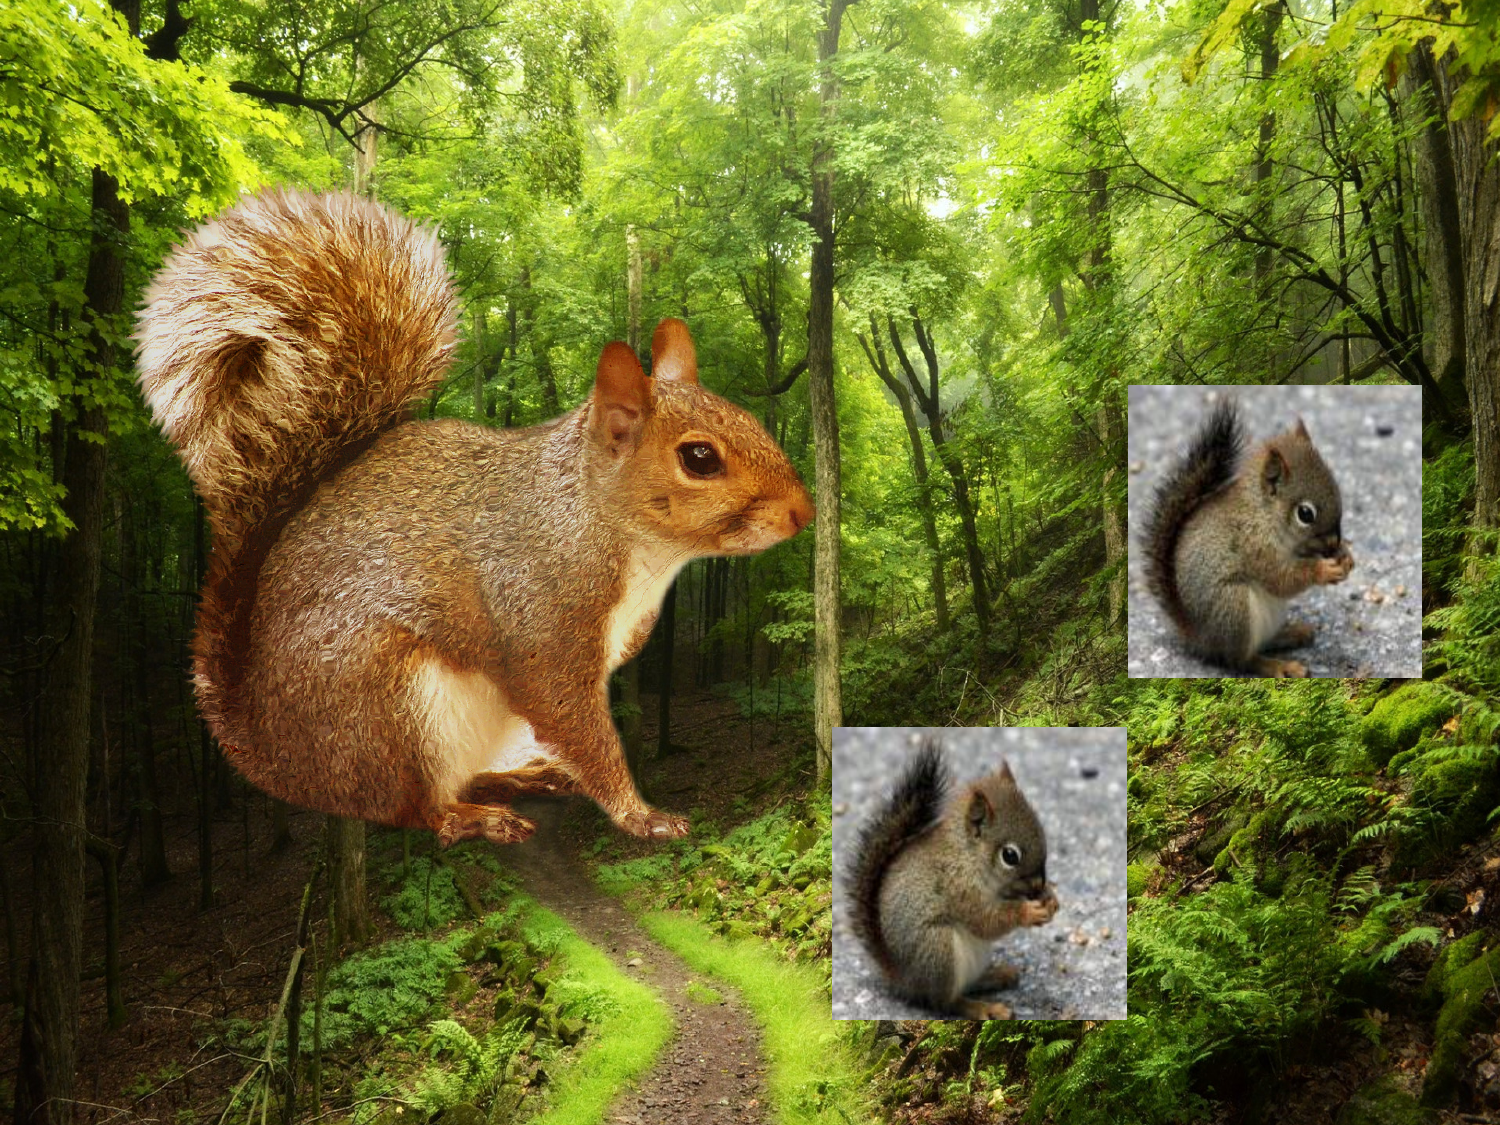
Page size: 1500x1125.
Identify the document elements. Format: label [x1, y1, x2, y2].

list [1127, 385, 1422, 678]
picture [0, 0, 1500, 1125]
list [832, 727, 1127, 1021]
